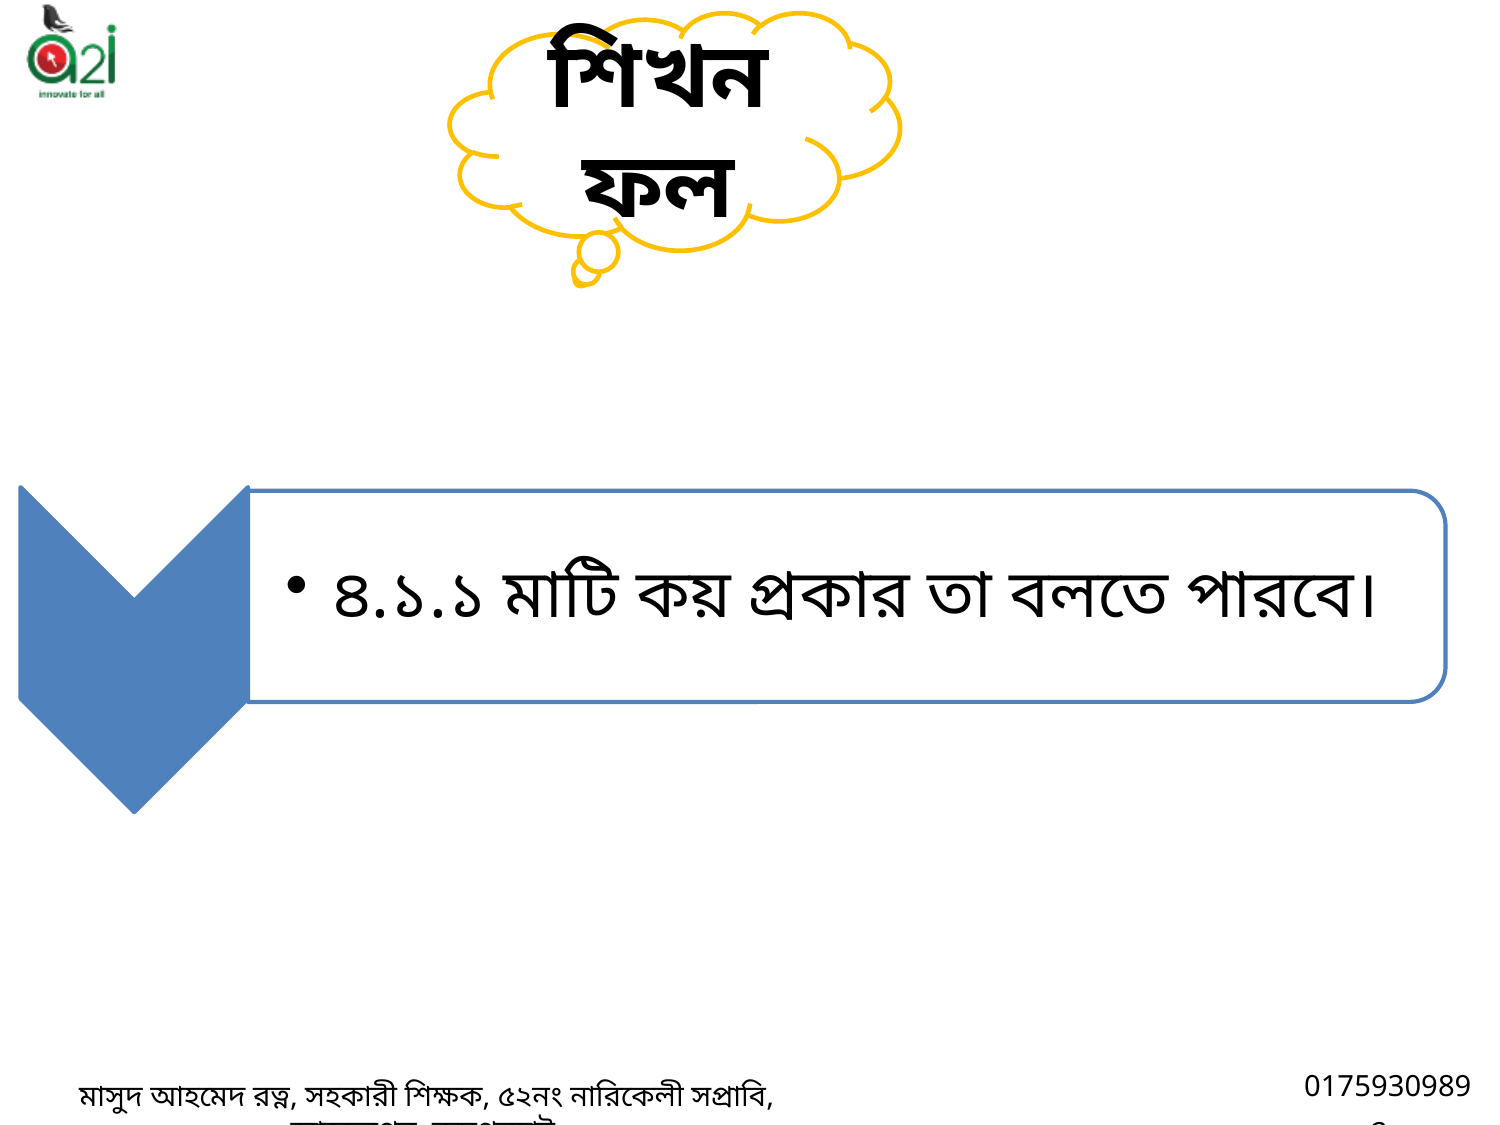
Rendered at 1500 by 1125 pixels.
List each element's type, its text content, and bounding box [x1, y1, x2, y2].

picture [0, 0, 145, 126]
text_box 01759309892 [1287, 1059, 1489, 1125]
text_box শিখনফল [447, 11, 903, 289]
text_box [20, 486, 1446, 813]
text_box মাসুদ আহমেদ রত্ন, সহকারী শিক্ষক, ৫২নং নারিকেলী সপ্রাবি, আক্কেলপুর, জয়পুরহাট [20, 1069, 833, 1125]
